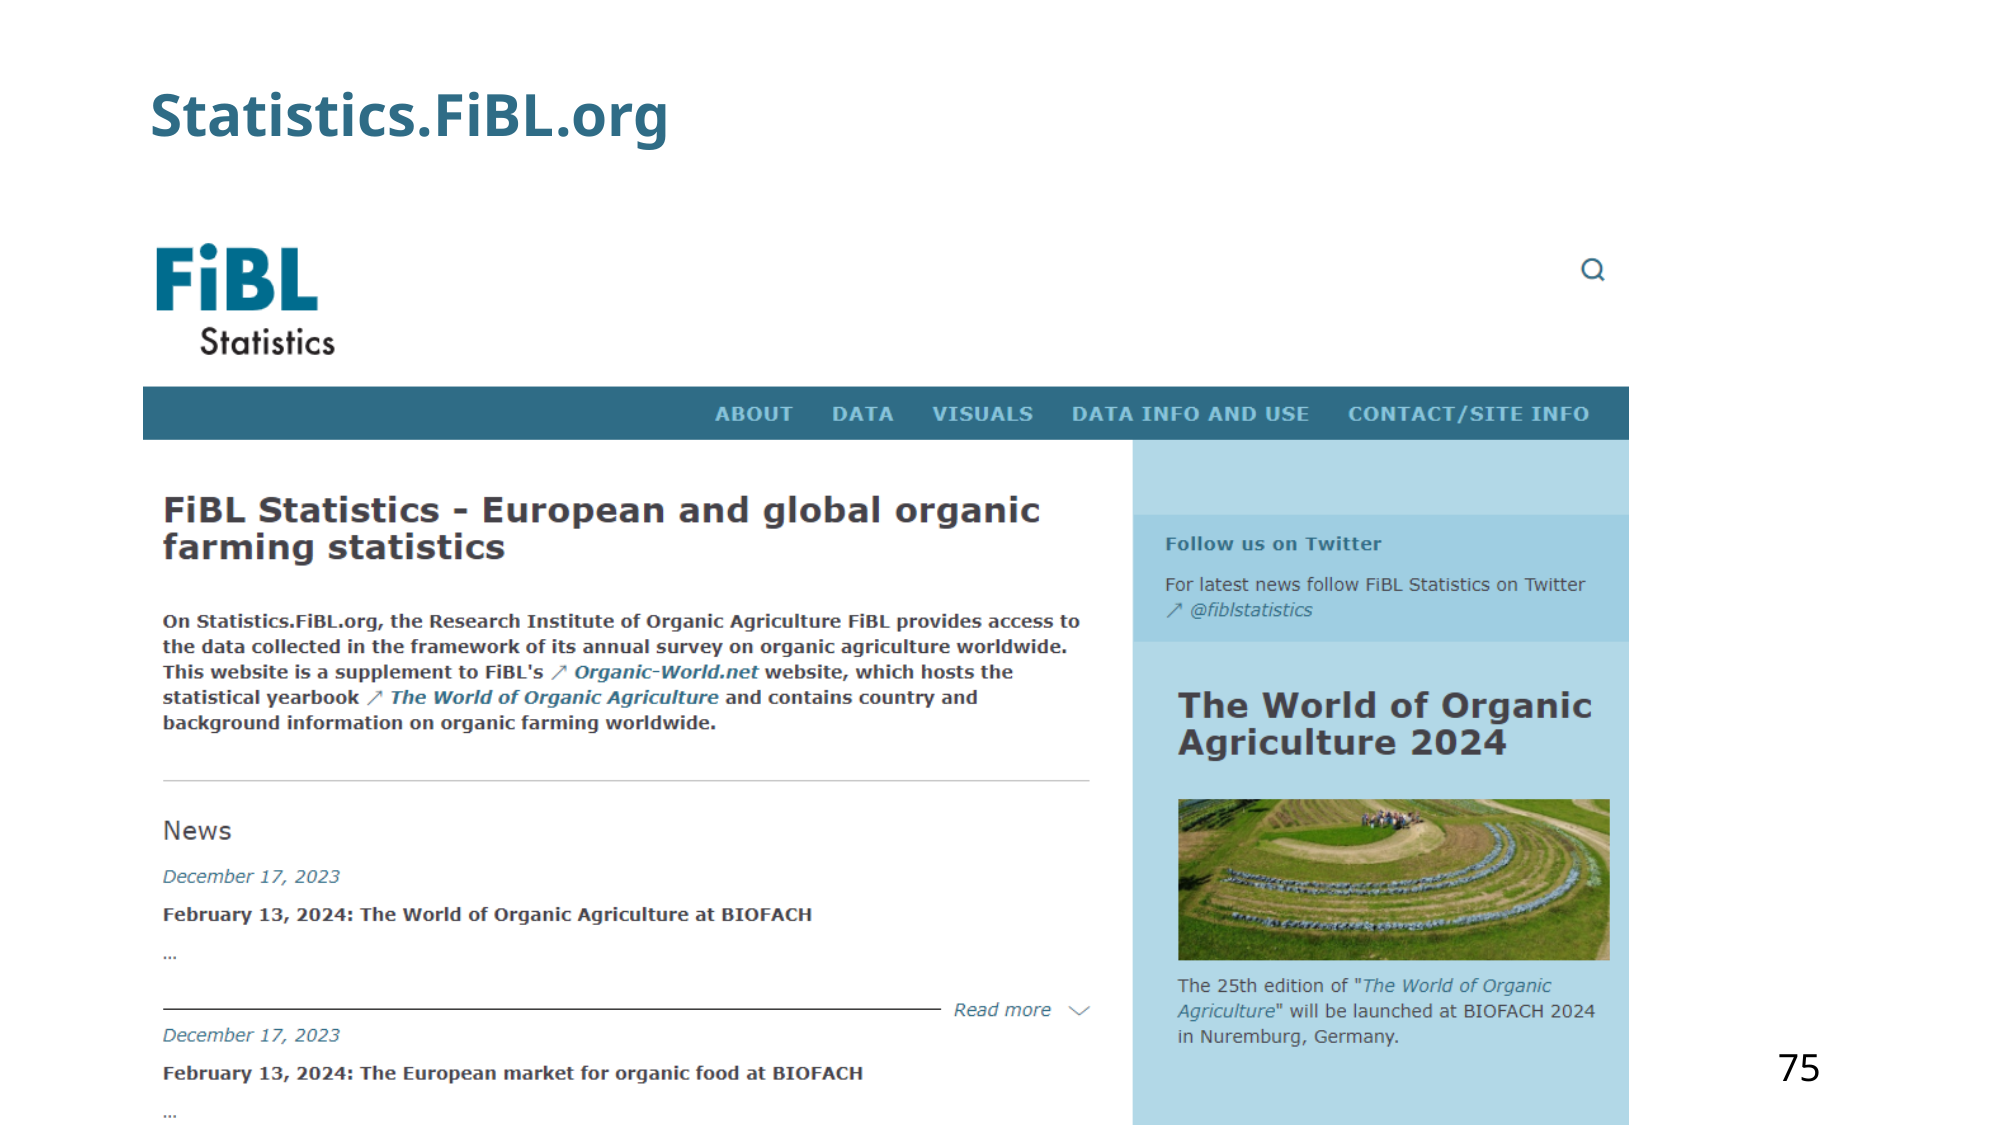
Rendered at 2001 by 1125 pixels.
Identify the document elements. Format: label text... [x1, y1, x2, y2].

picture [142, 228, 1629, 1125]
title Statistics.FiBL.org [135, 66, 1865, 170]
